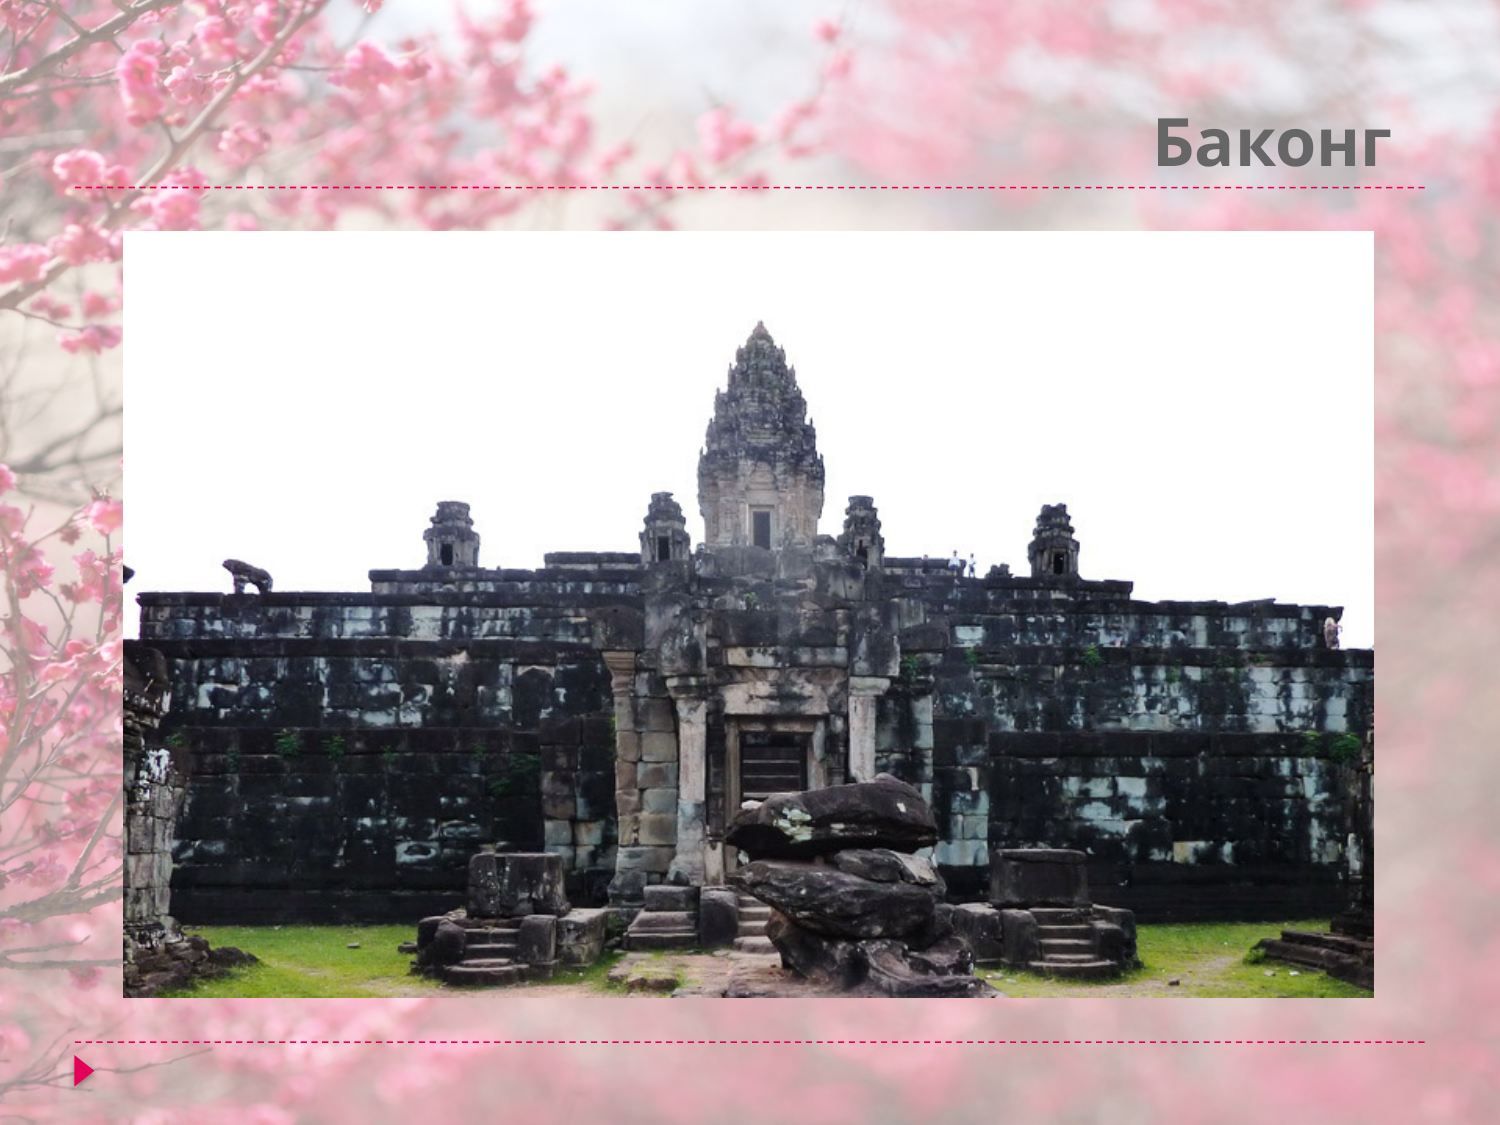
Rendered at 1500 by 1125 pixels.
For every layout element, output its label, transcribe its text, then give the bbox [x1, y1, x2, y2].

title Баконг [74, 24, 1426, 188]
picture [123, 231, 1375, 998]
